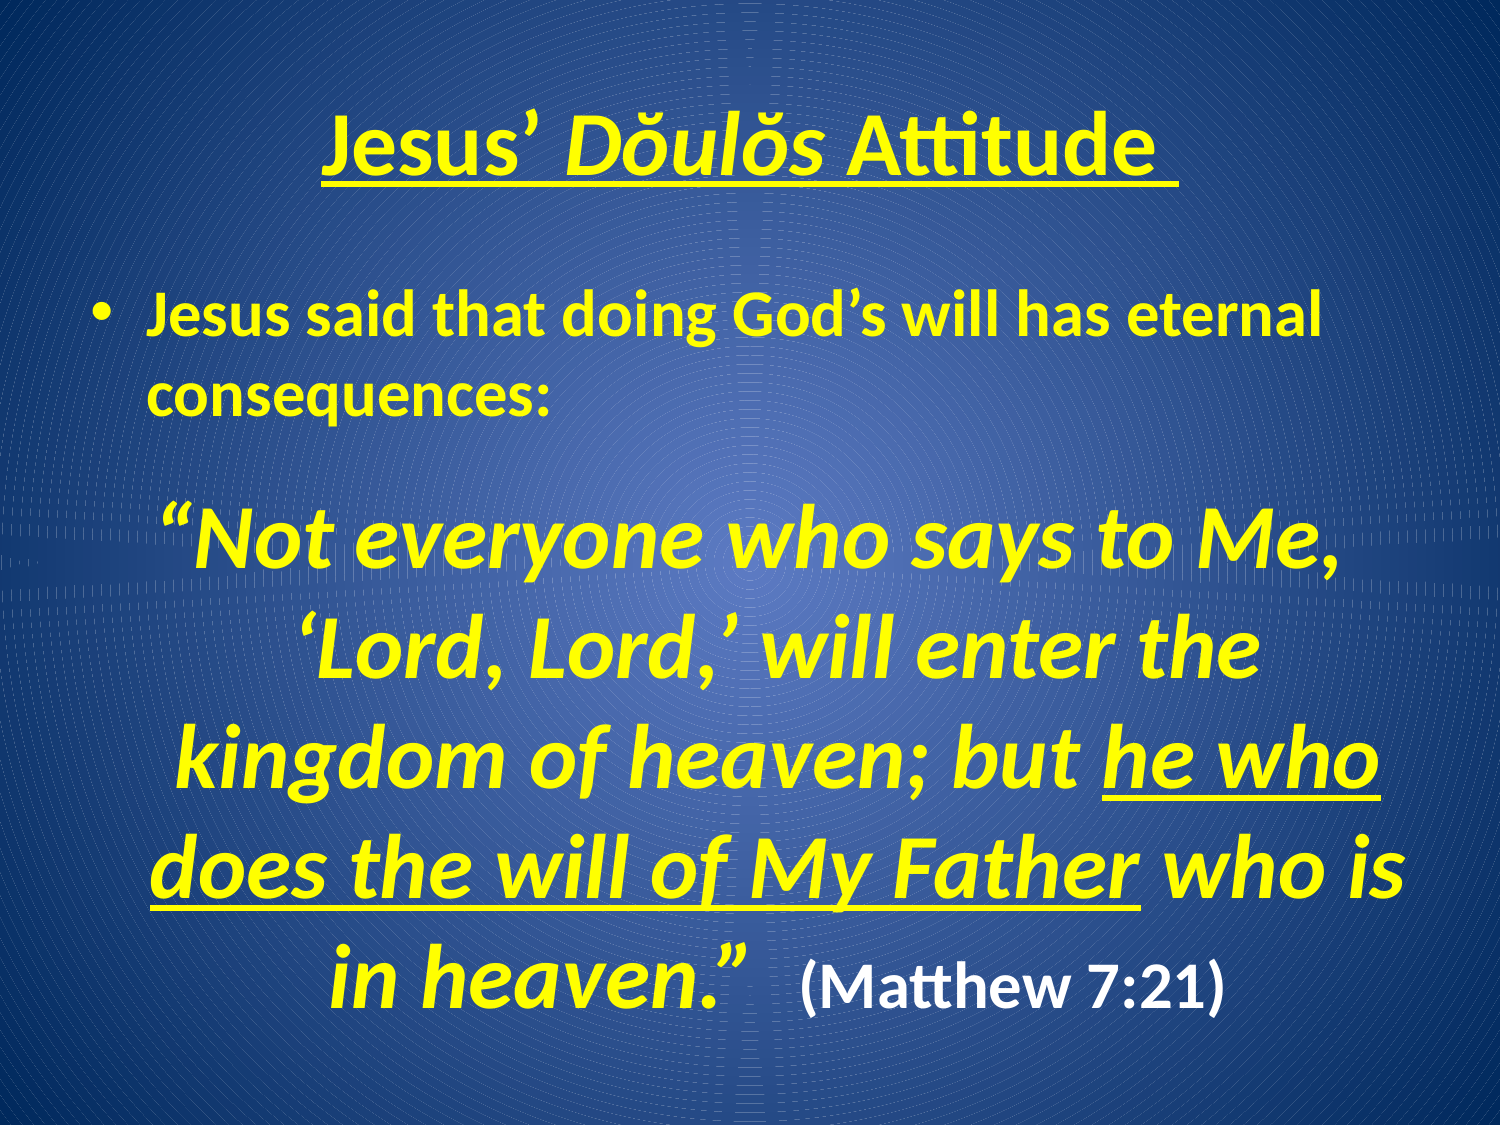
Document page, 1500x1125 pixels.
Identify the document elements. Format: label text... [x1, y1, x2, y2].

list Jesus said that doing God’s will has eternal consequences: “Not everyone who says to Me, ‘Lord, Lord,’ will enter the kingdom of heaven; but he who does the will of My Father who is in heaven.” (Matthew 7:21) [75, 262, 1425, 1125]
title Jesus’ Dŏulŏs Attitude [75, 45, 1425, 233]
